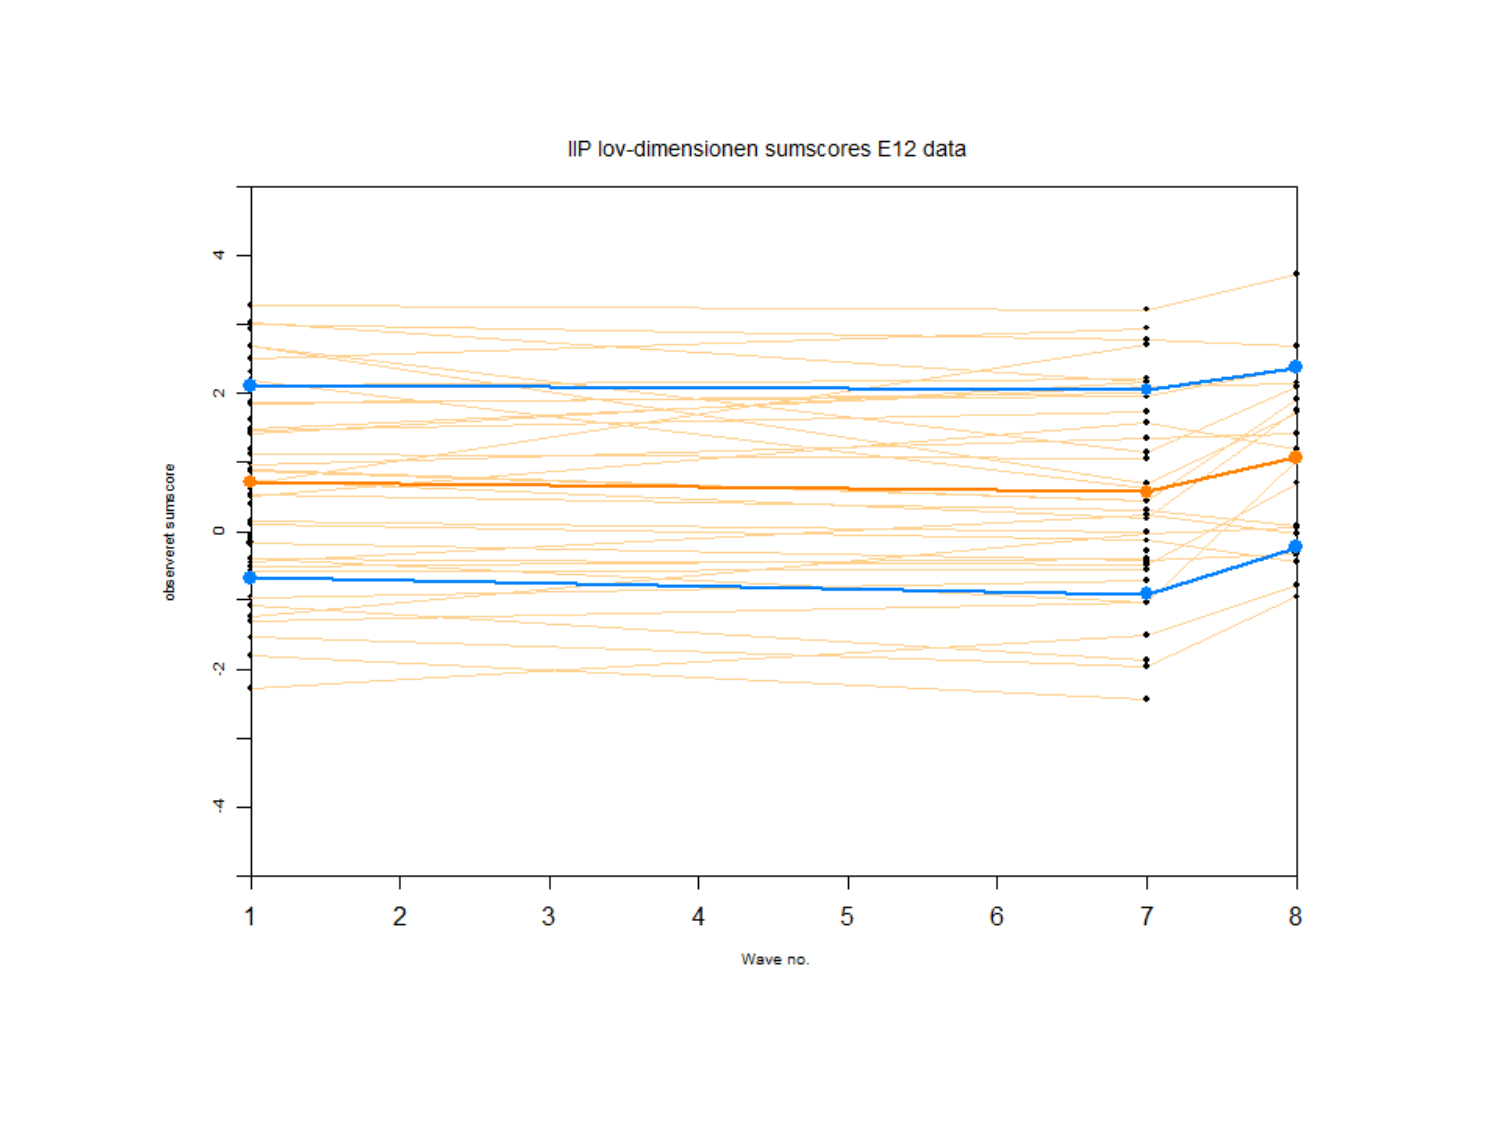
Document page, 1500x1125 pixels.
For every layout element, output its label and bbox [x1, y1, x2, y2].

picture [129, 66, 1368, 1022]
